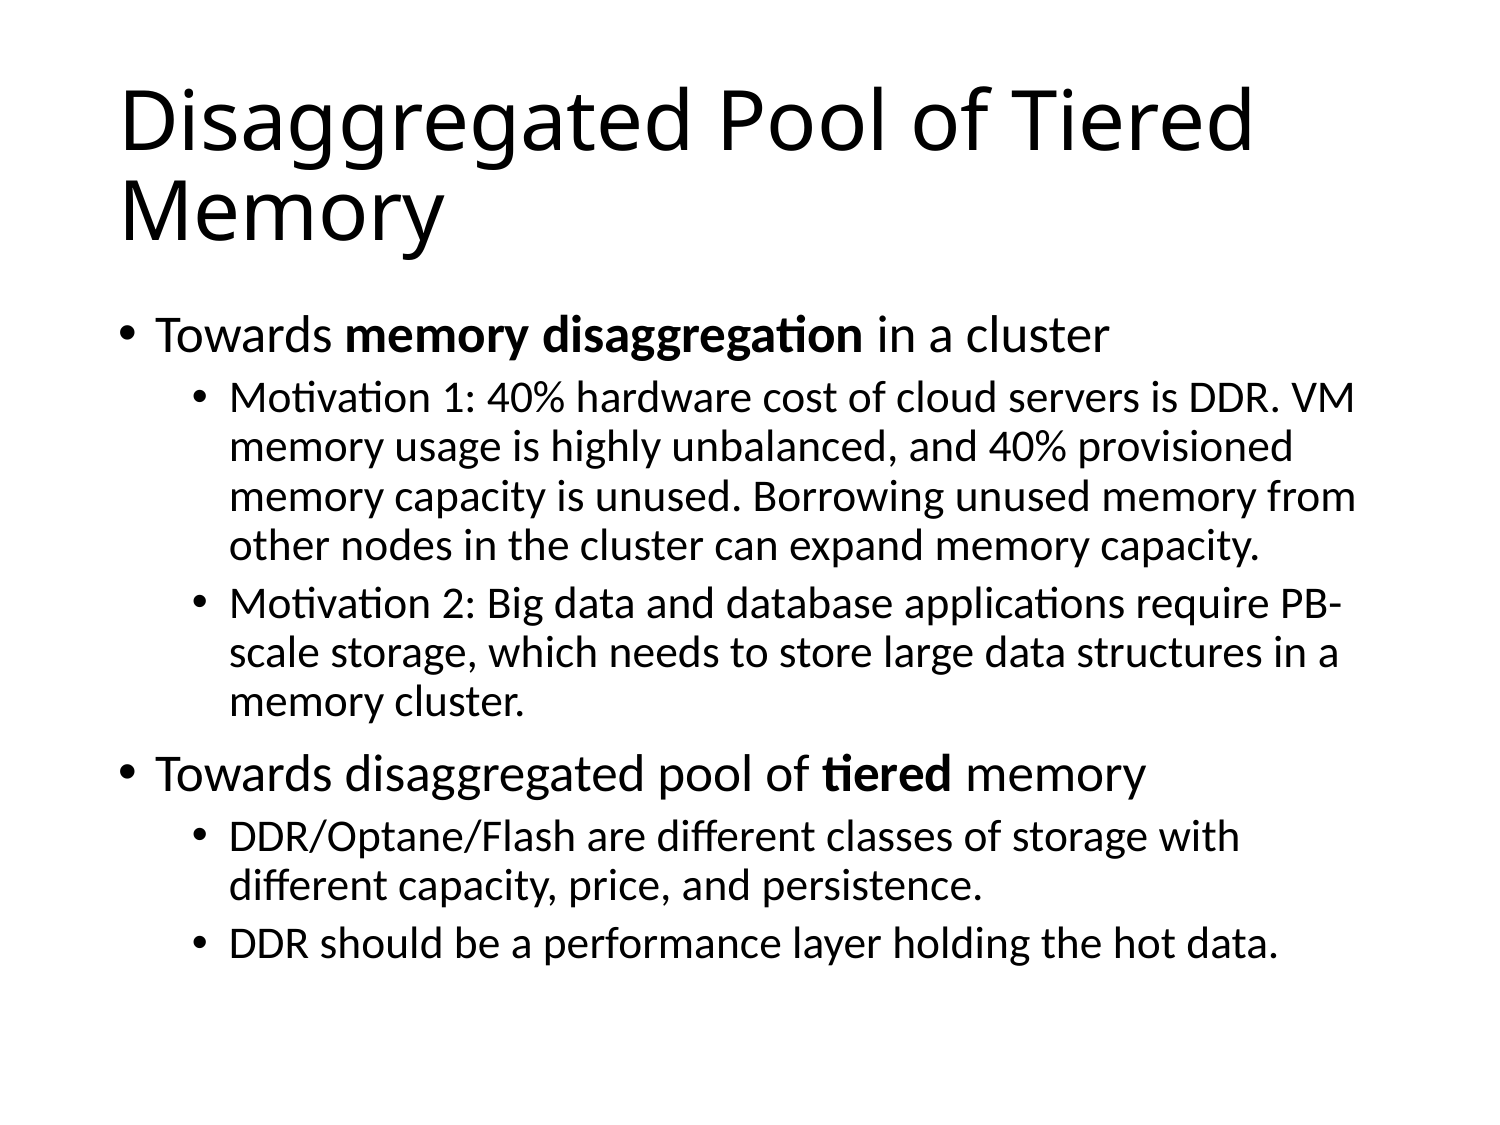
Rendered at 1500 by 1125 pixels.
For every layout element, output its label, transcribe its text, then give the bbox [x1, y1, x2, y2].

list Towards memory disaggregation in a cluster Motivation 1: 40% hardware cost of cloud servers is DDR. VM memory usage is highly unbalanced, and 40% provisioned memory capacity is unused. Borrowing unused memory from other nodes in the cluster can expand memory capacity. Motivation 2: Big data and database applications require PB-scale storage, which needs to store large data structures in a memory cluster. Towards disaggregated pool of tiered memory DDR/Optane/Flash are different classes of storage with different capacity, price, and persistence. DDR should be a performance layer holding the hot data. [103, 299, 1397, 1014]
title Disaggregated Pool of Tiered Memory [103, 59, 1447, 278]
